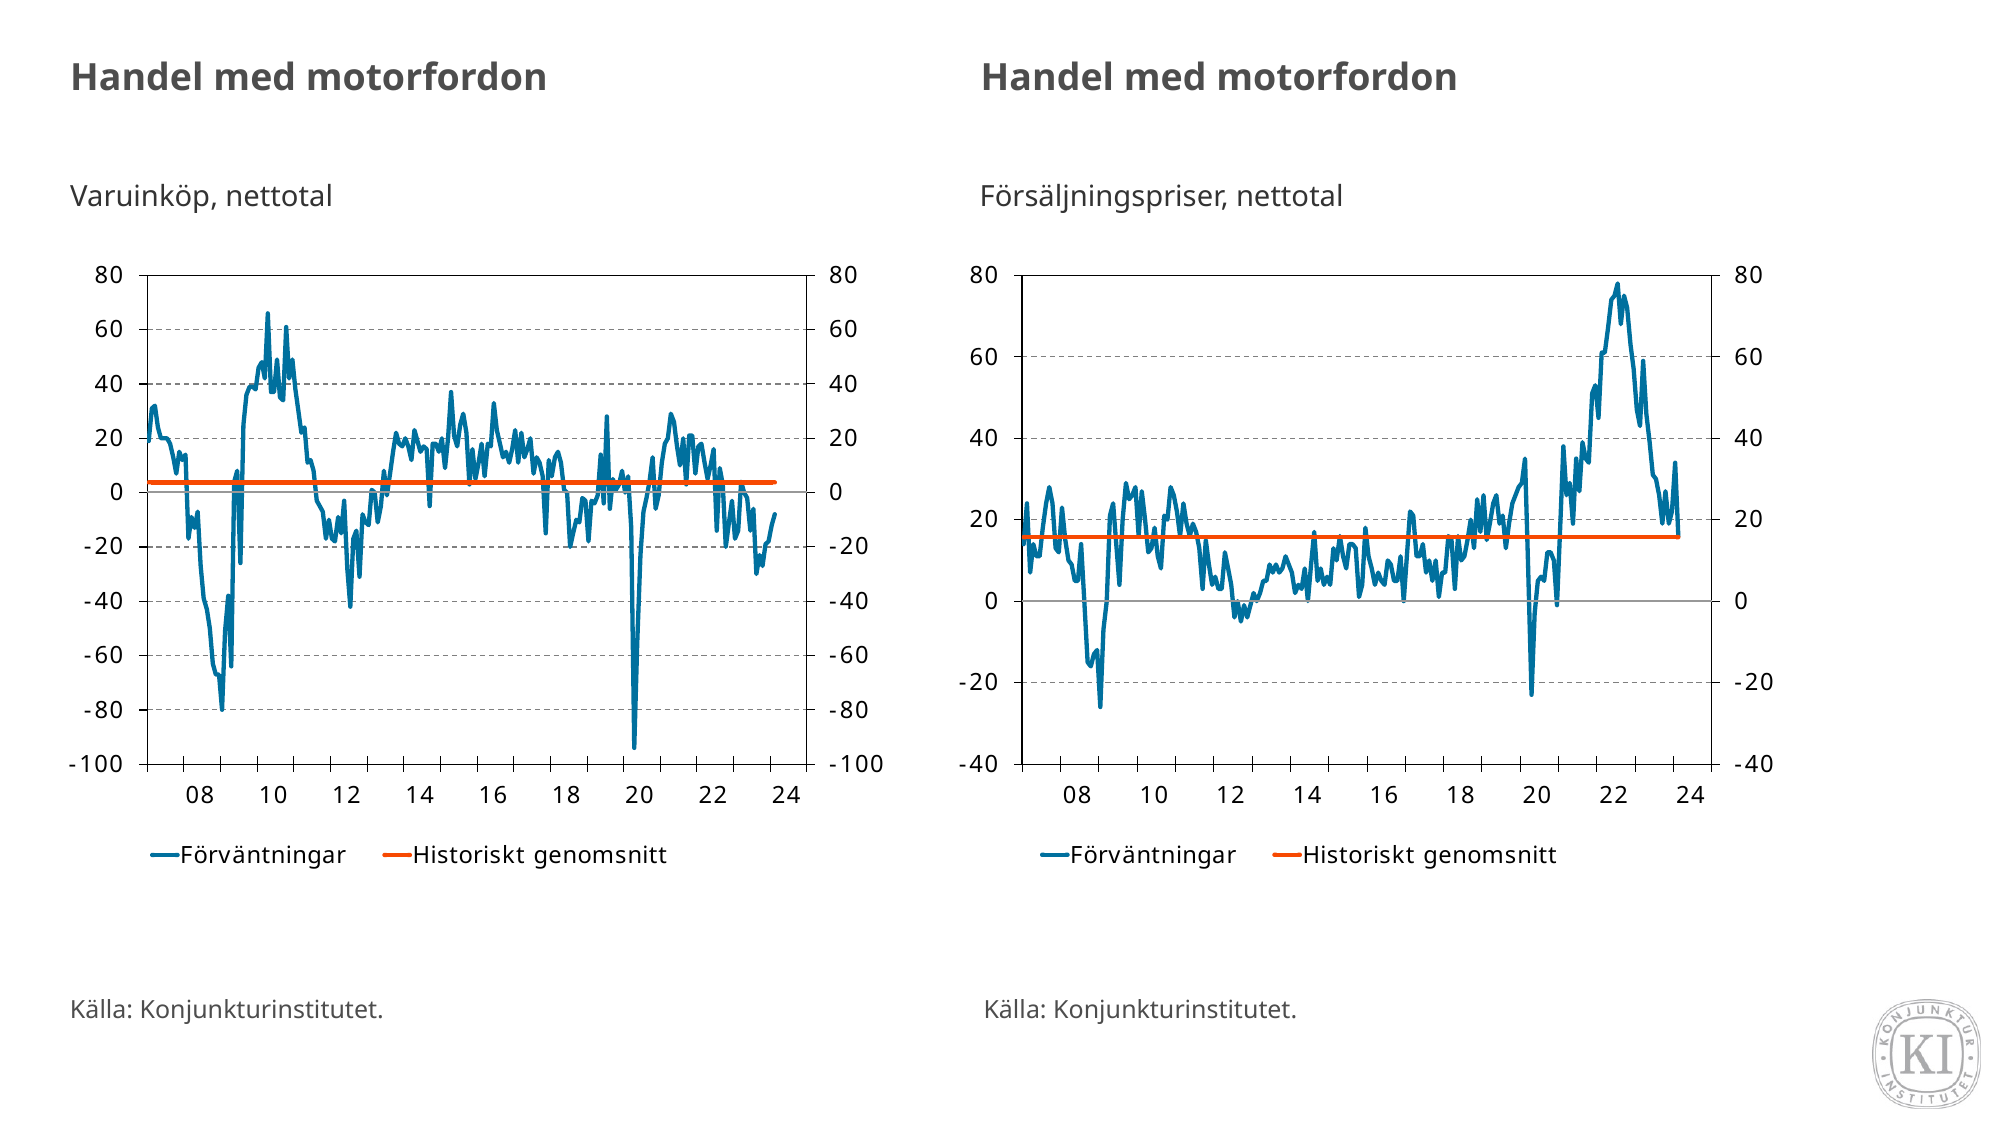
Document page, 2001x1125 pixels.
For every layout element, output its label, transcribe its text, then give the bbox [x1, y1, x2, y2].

subtitle Källa: Konjunkturinstitutet. [55, 986, 938, 1105]
picture [1872, 999, 1981, 1109]
list Handel med motorfordon [965, 45, 1849, 129]
list Försäljningspriser, nettotal [964, 137, 1848, 220]
list Källa: Konjunkturinstitutet. [968, 986, 1852, 1105]
title Handel med motorfordon [55, 45, 938, 128]
list Varuinköp, nettotal [55, 137, 938, 220]
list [51, 249, 939, 874]
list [941, 249, 1829, 874]
